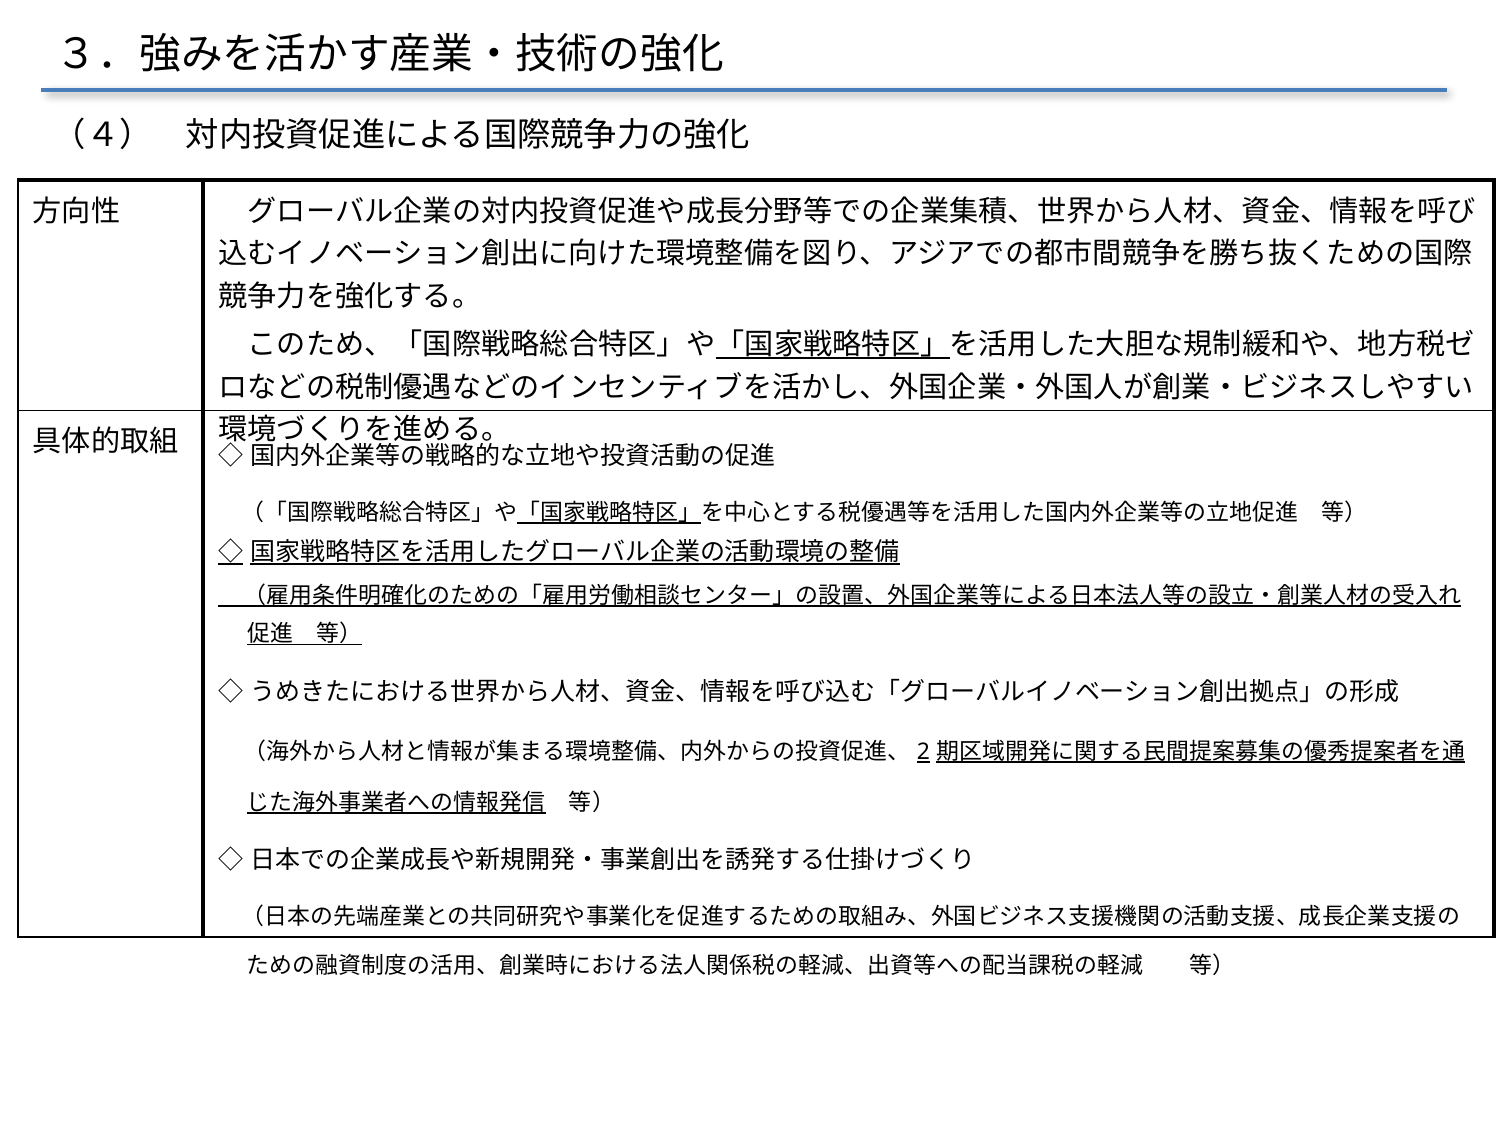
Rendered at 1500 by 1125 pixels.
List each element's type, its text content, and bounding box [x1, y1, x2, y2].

text_box （４） 対内投資促進による国際競争力の強化 [38, 105, 765, 161]
table_cell 具体的取組 [19, 411, 201, 936]
table_header グローバル企業の対内投資促進や成長分野等での企業集積、世界から人材、資金、情報を呼び込むイノベーション創出に向けた環境整備を図り、アジアでの都市間競争を勝ち抜くための国際競争力を強化する。 このため、「国際戦略総合特区」や「国家戦略特区」を活用した大胆な規制緩和や、地方税ゼロなどの税制優遇などのインセンティブを活かし、外国企業・外国人が創業・ビジネスしやすい環境づくりを進める。 [205, 182, 1492, 410]
text_box ３．強みを活かす産業・技術の強化 [41, 19, 1329, 84]
table_cell ◇国内外企業等の戦略的な立地や投資活動の促進 （「国際戦略総合特区」や「国家戦略特区」を中心とする税優遇等を活用した国内外企業等の立地促進 等） ◇国家戦略特区を活用したグローバル企業の活動環境の整備 （雇用条件明確化のための「雇用労働相談センター」の設置、外国企業等による日本法人等の設立・創業人材の受入れ促進 等） ◇うめきたにおける世界から人材、資金、情報を呼び込む「グローバルイノベーション創出拠点」の形成 （海外から人材と情報が集まる環境整備、内外からの投資促進、2期区域開発に関する民間提案募集の優秀提案者を通じた海外事業者への情報発信 等） ◇日本での企業成長や新規開発・事業創出を誘発する仕掛けづくり （日本の先端産業との共同研究や事業化を促進するための取組み、外国ビジネス支援機関の活動支援、成長企業支援のための融資制度の活用、創業時における法人関係税の軽減、出資等への配当課税の軽減 等） [205, 411, 1492, 936]
table_header 方向性 [19, 182, 201, 410]
